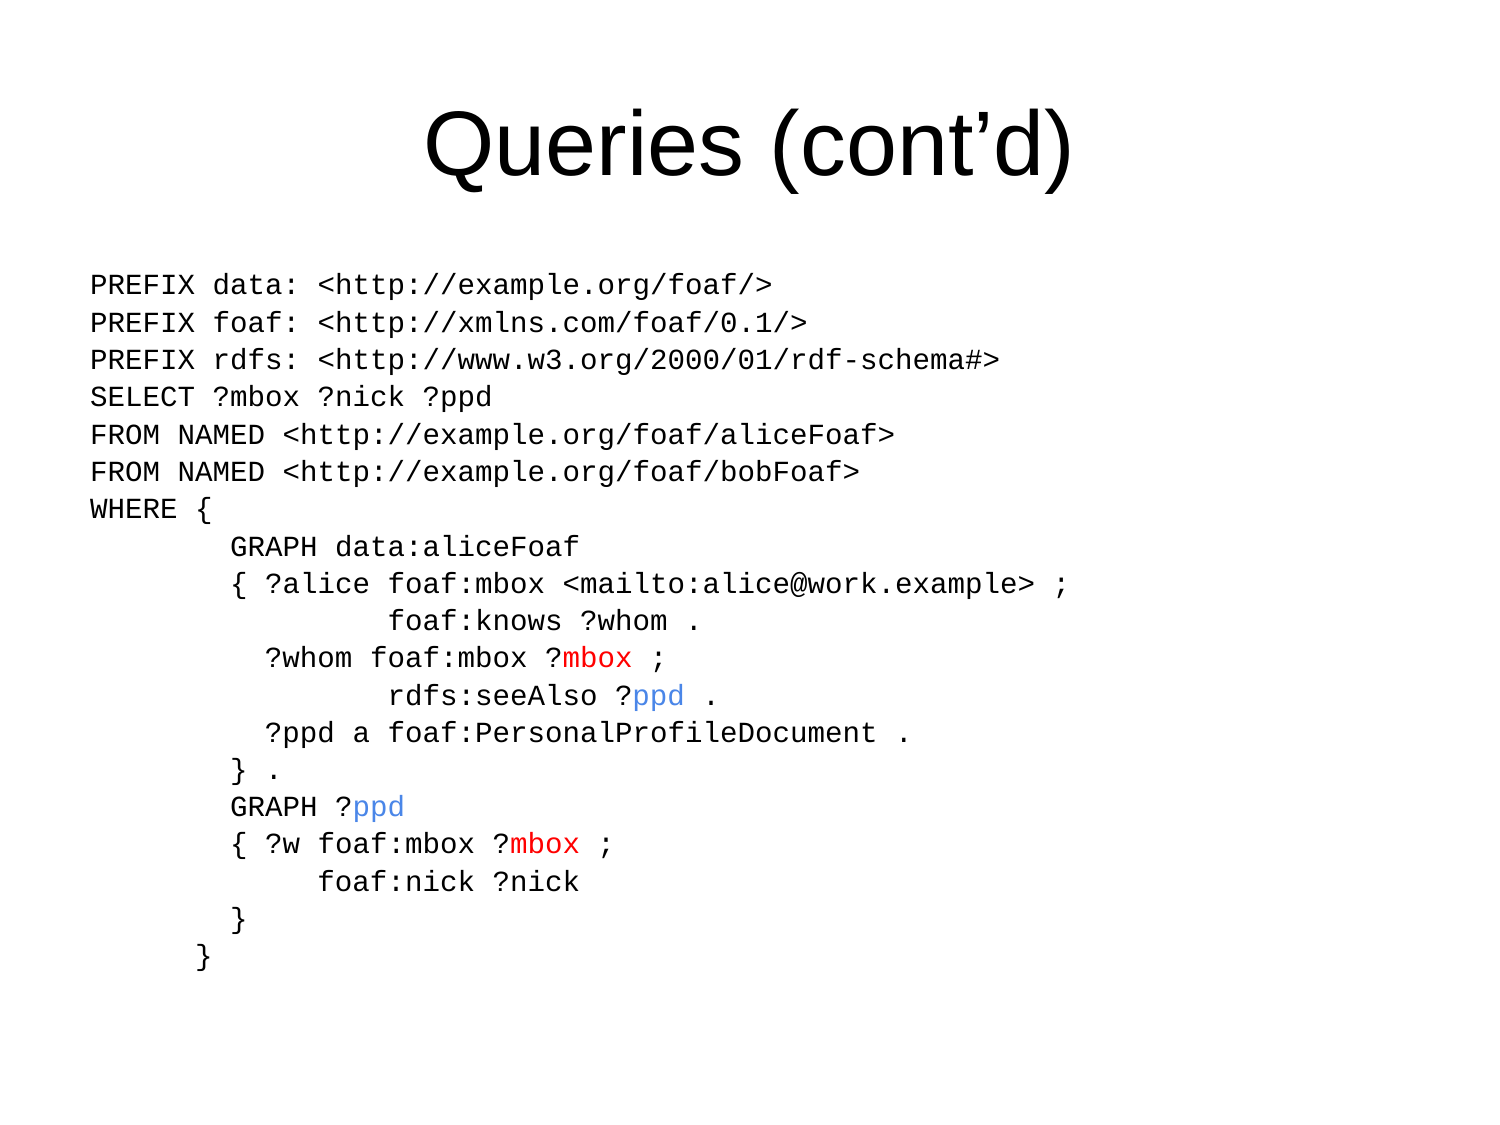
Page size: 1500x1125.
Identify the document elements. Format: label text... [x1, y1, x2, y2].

title Queries (cont’d) [75, 45, 1425, 233]
list PREFIX data: <http://example.org/foaf/> PREFIX foaf: <http://xmlns.com/foaf/0.1/> PREFIX rdfs: <http://www.w3.org/2000/01/rdf-schema#> SELECT ?mbox ?nick ?ppd FROM NAMED <http://example.org/foaf/aliceFoaf> FROM NAMED <http://example.org/foaf/bobFoaf> WHERE { GRAPH data:aliceFoaf { ?alice foaf:mbox <mailto:alice@work.example> ; foaf:knows ?whom . ?whom foaf:mbox ?mbox ; rdfs:seeAlso ?ppd . ?ppd a foaf:PersonalProfileDocument . } . GRAPH ?ppd { ?w foaf:mbox ?mbox ; foaf:nick ?nick } } [75, 262, 1425, 1005]
